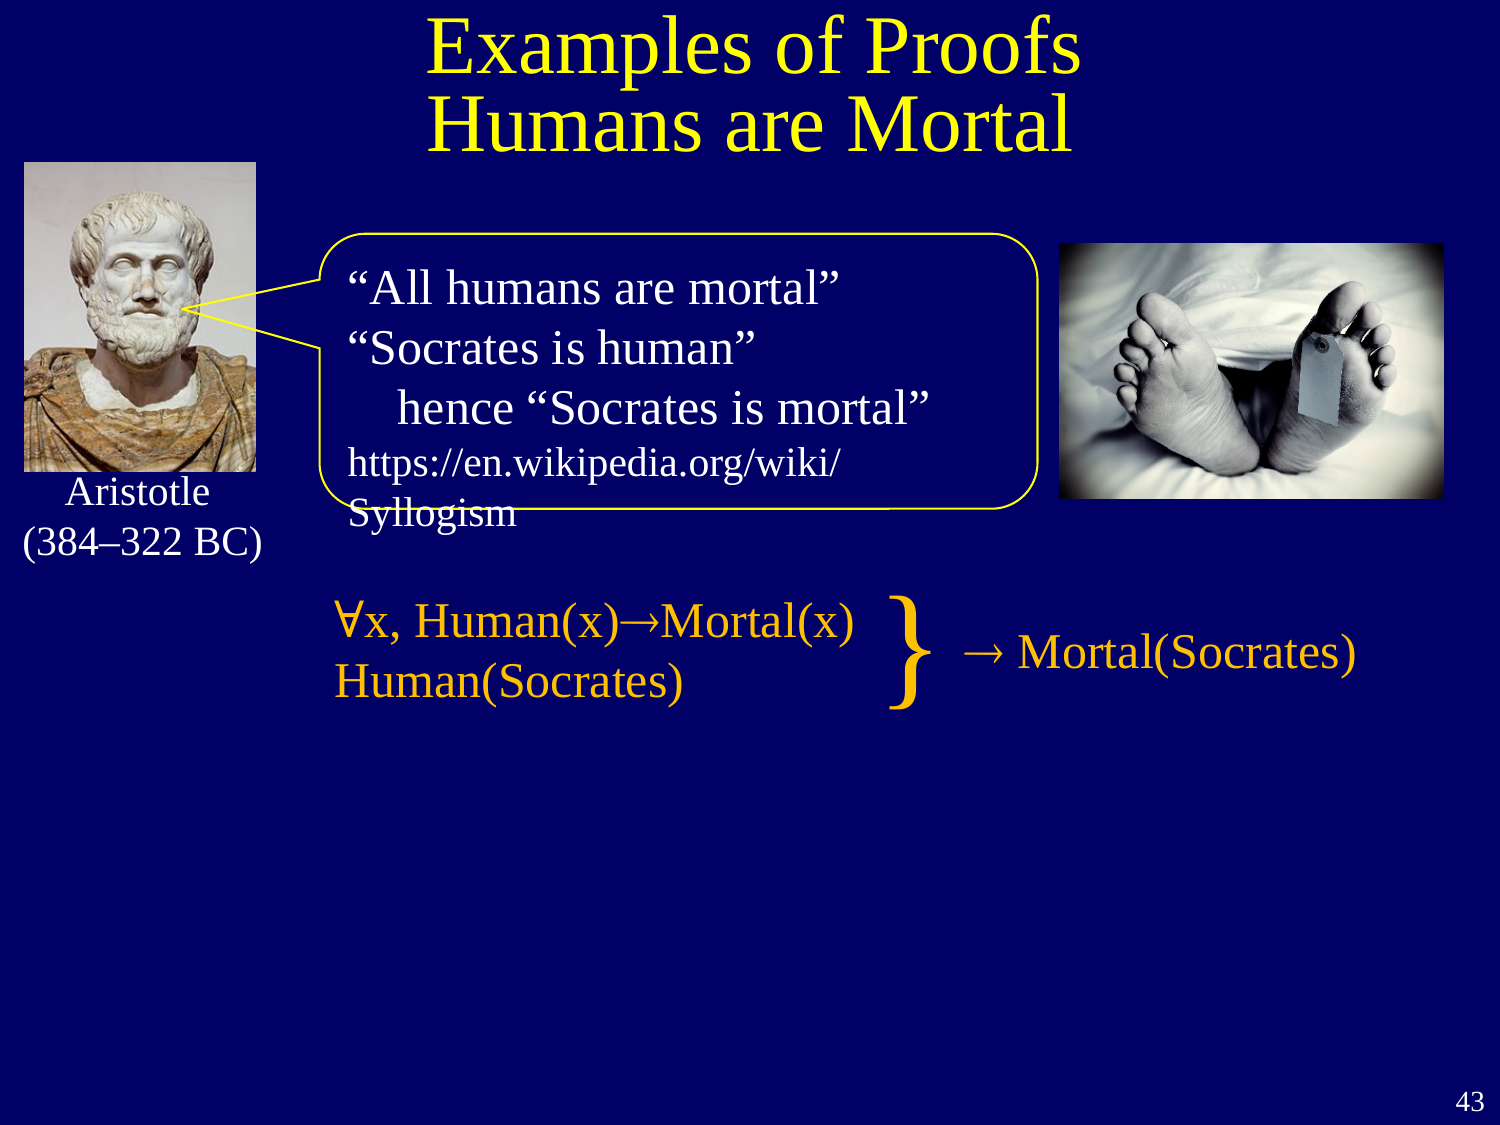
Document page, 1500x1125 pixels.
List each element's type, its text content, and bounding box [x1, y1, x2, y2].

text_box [319, 545, 1500, 729]
picture [1058, 243, 1444, 500]
text_box “All humans are mortal” “Socrates is human” hence “Socrates is mortal” https://en.wikipedia.org/wiki/Syllogism [290, 233, 1038, 509]
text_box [0, 162, 286, 573]
text_box Humans are Mortal [112, 60, 1388, 150]
text_box Examples of Proofs [117, 0, 1393, 72]
